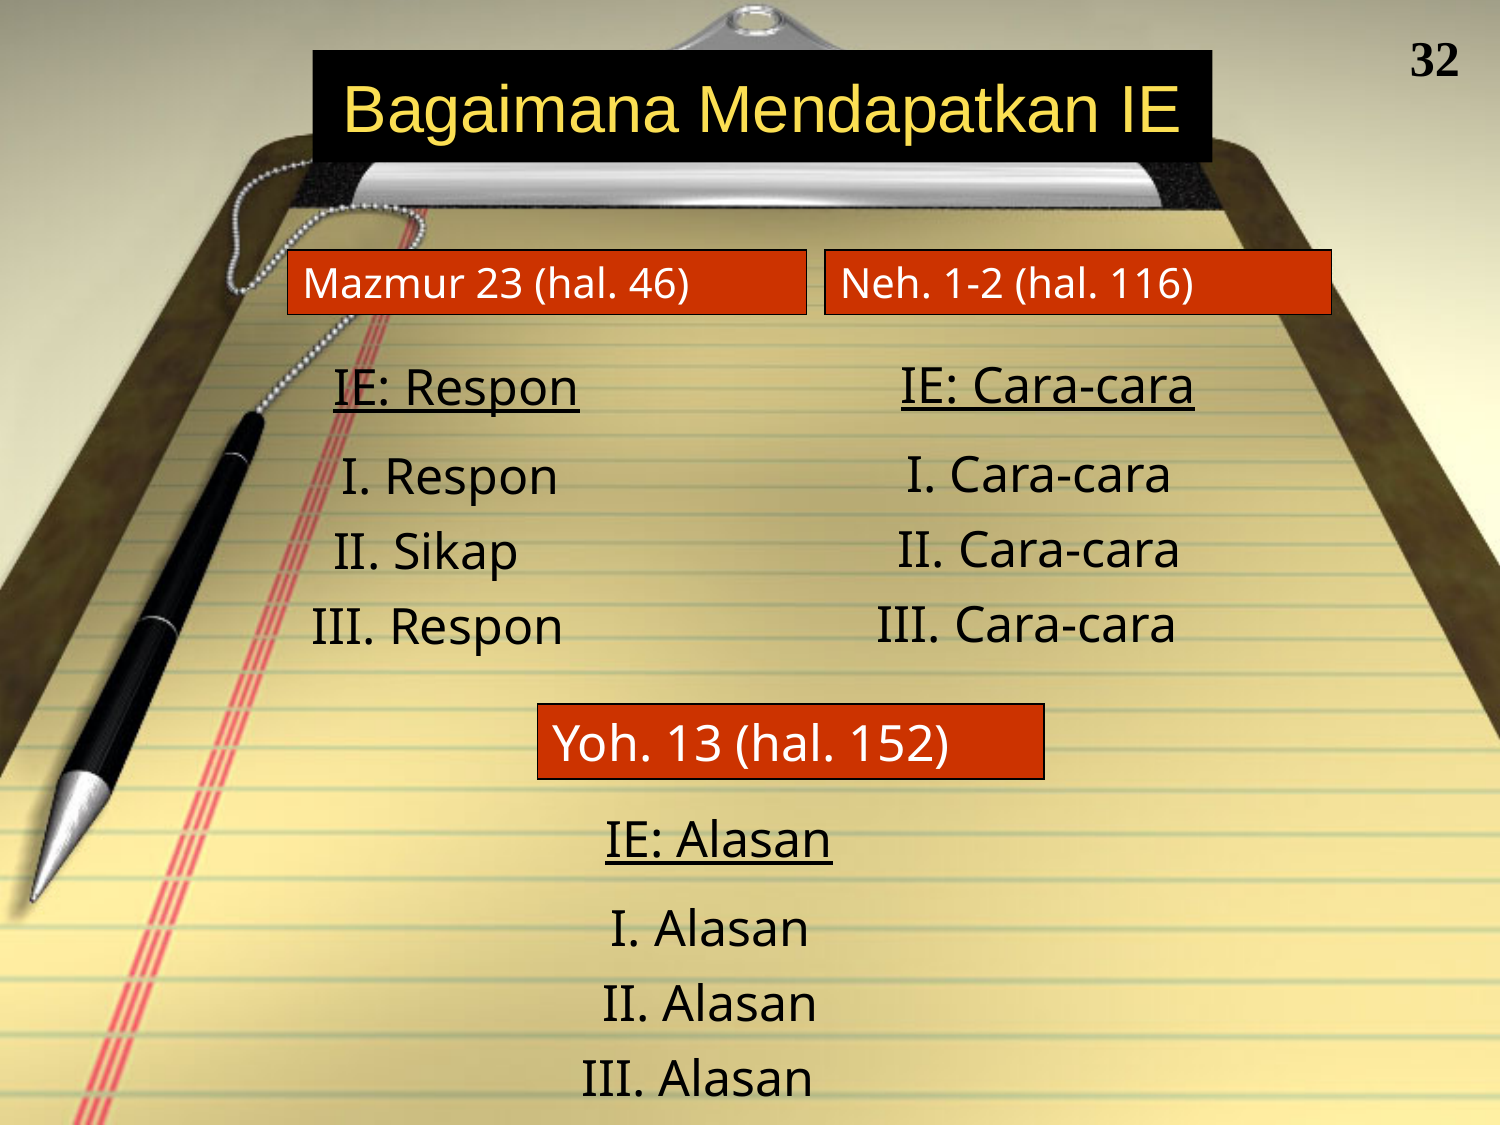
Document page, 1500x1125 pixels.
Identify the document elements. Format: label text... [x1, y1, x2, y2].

text_box Yoh. 13 (hal. 152) [537, 704, 1045, 779]
text_box III. Cara-cara [861, 585, 1193, 661]
text_box Neh. 1-2 (hal. 116) [825, 249, 1332, 315]
text_box 32 [1394, 19, 1475, 94]
text_box IE: Respon [318, 347, 595, 423]
text_box II. Alasan [587, 964, 834, 1040]
text_box I. Respon [326, 437, 575, 513]
text_box III. Respon [296, 587, 580, 663]
text_box I. Cara-cara [891, 435, 1188, 510]
text_box II. Cara-cara [883, 510, 1197, 586]
text_box II. Sikap [318, 512, 535, 587]
text_box III. Alasan [566, 1039, 830, 1115]
title Bagaimana Mendapatkan IE [312, 50, 1213, 163]
text_box IE: Alasan [590, 799, 848, 875]
text_box IE: Cara-cara [886, 345, 1210, 421]
picture [0, 0, 1500, 1125]
text_box Mazmur 23 (hal. 46) [287, 249, 807, 315]
text_box I. Alasan [595, 889, 826, 964]
